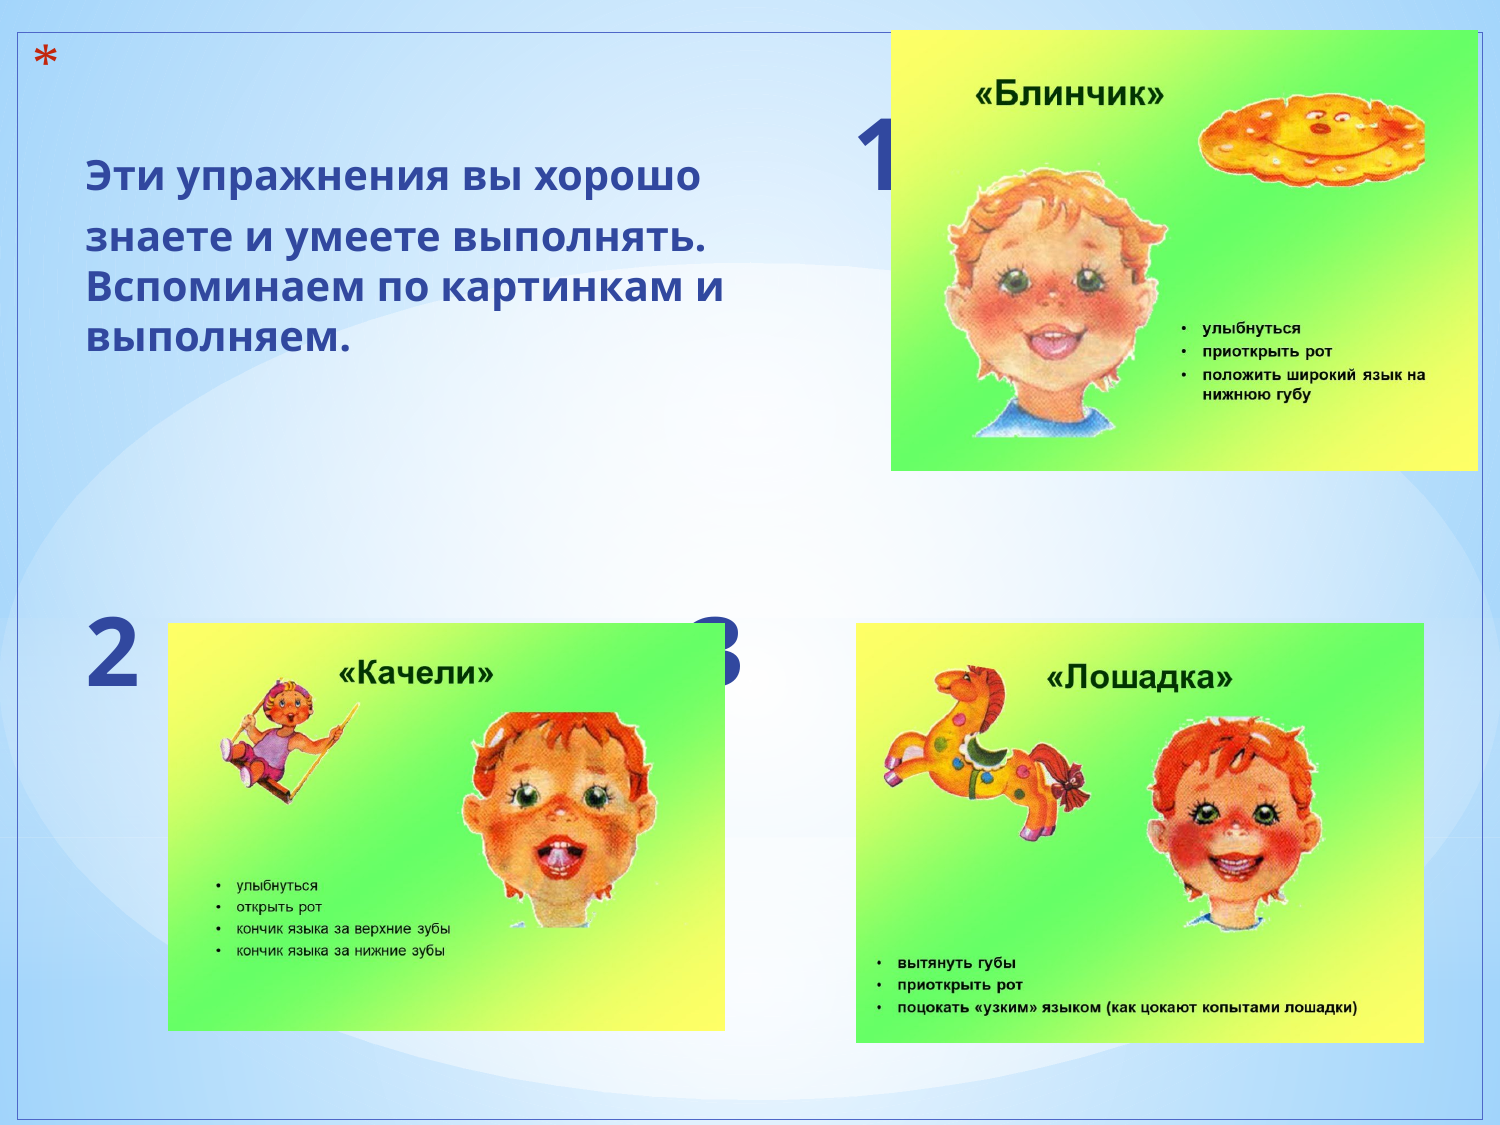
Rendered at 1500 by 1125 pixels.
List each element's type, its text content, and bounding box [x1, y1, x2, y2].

picture [168, 622, 725, 1031]
title Эти упражнения вы хорошо 1 знаете и умеете выполнять. Вспоминаем по картинкам и выполняем. 2 3 [17, 32, 1483, 1120]
picture [891, 30, 1478, 471]
picture [856, 622, 1424, 1043]
